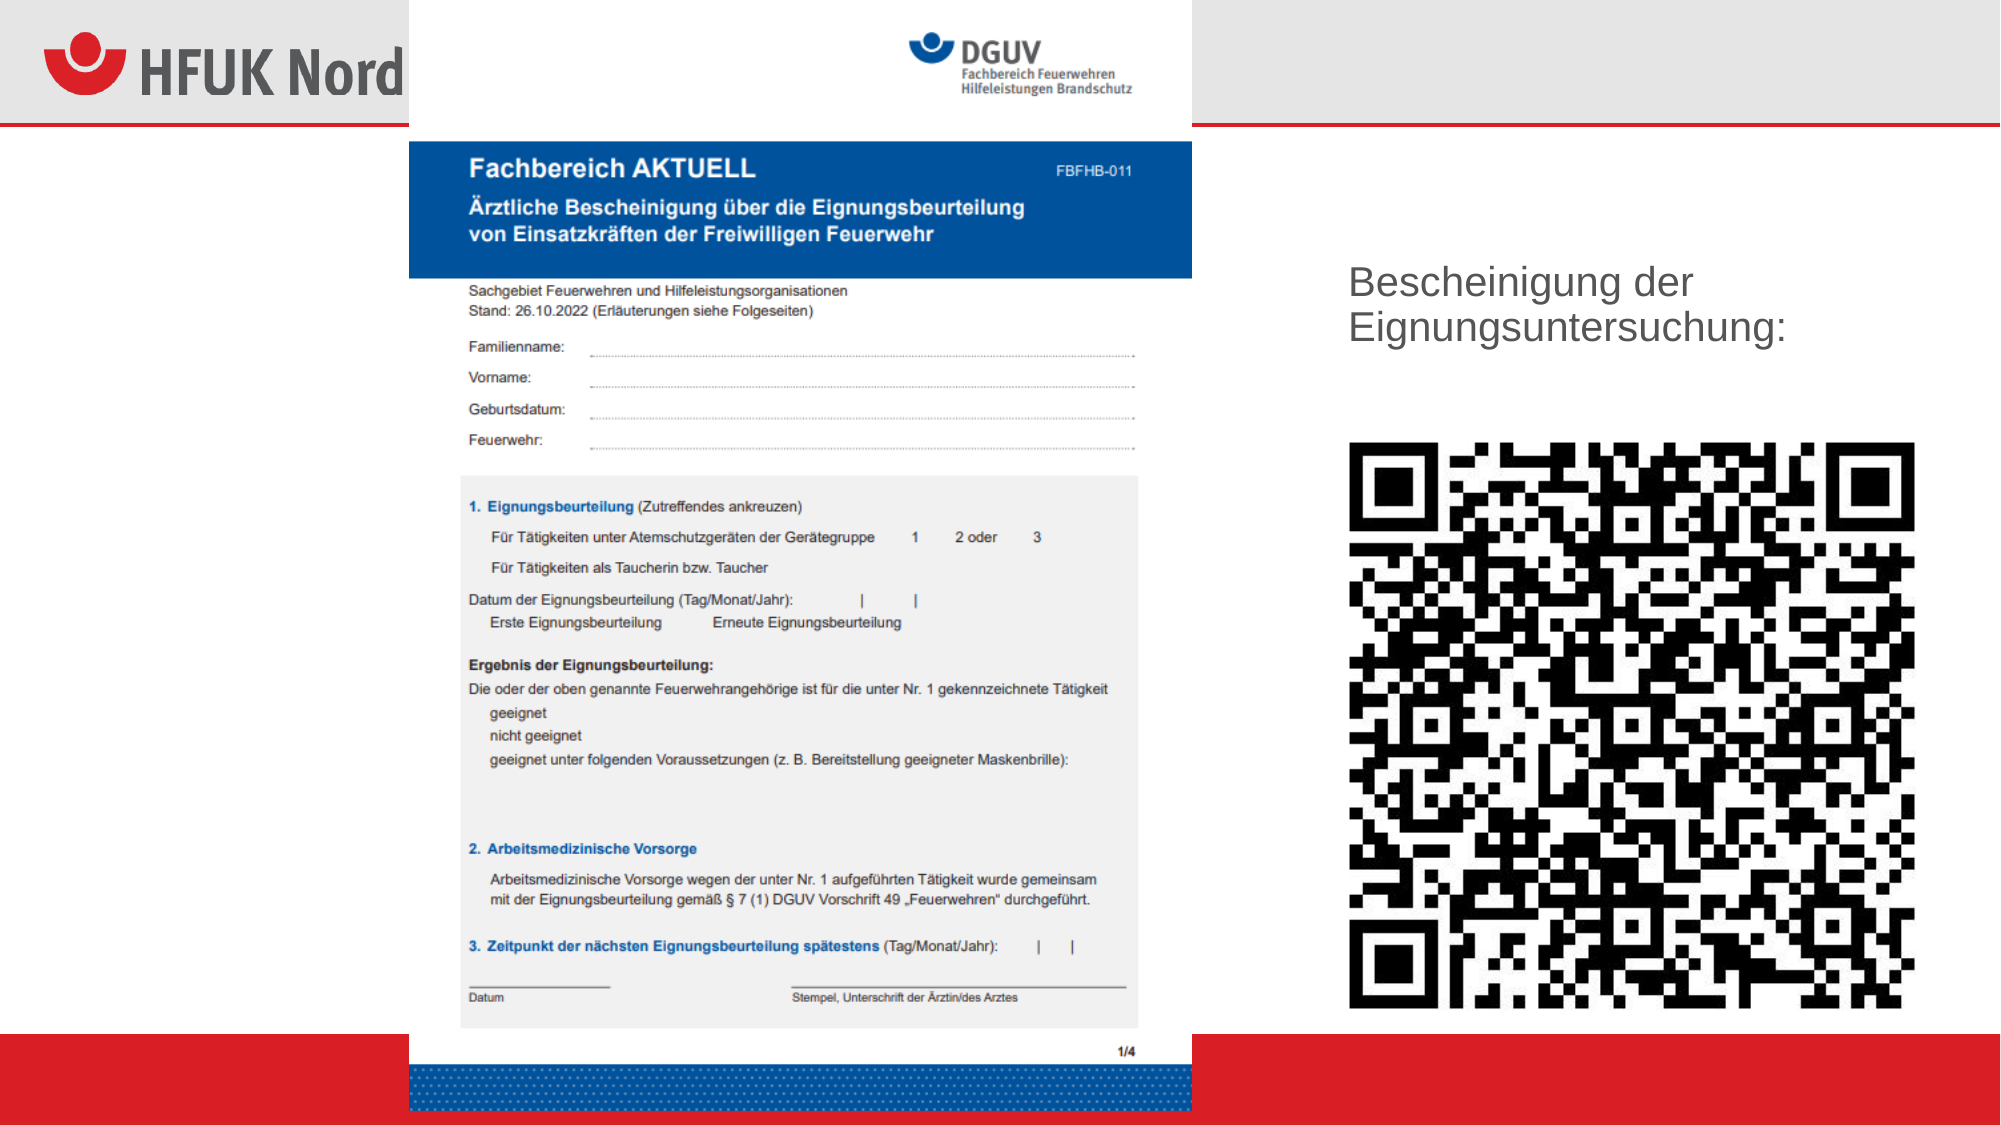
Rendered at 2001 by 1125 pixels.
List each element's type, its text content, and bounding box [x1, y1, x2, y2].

text_box Bescheinigung der Eignungsuntersuchung: [1333, 252, 1869, 561]
picture [409, 0, 1192, 1111]
picture [1338, 431, 1928, 1022]
